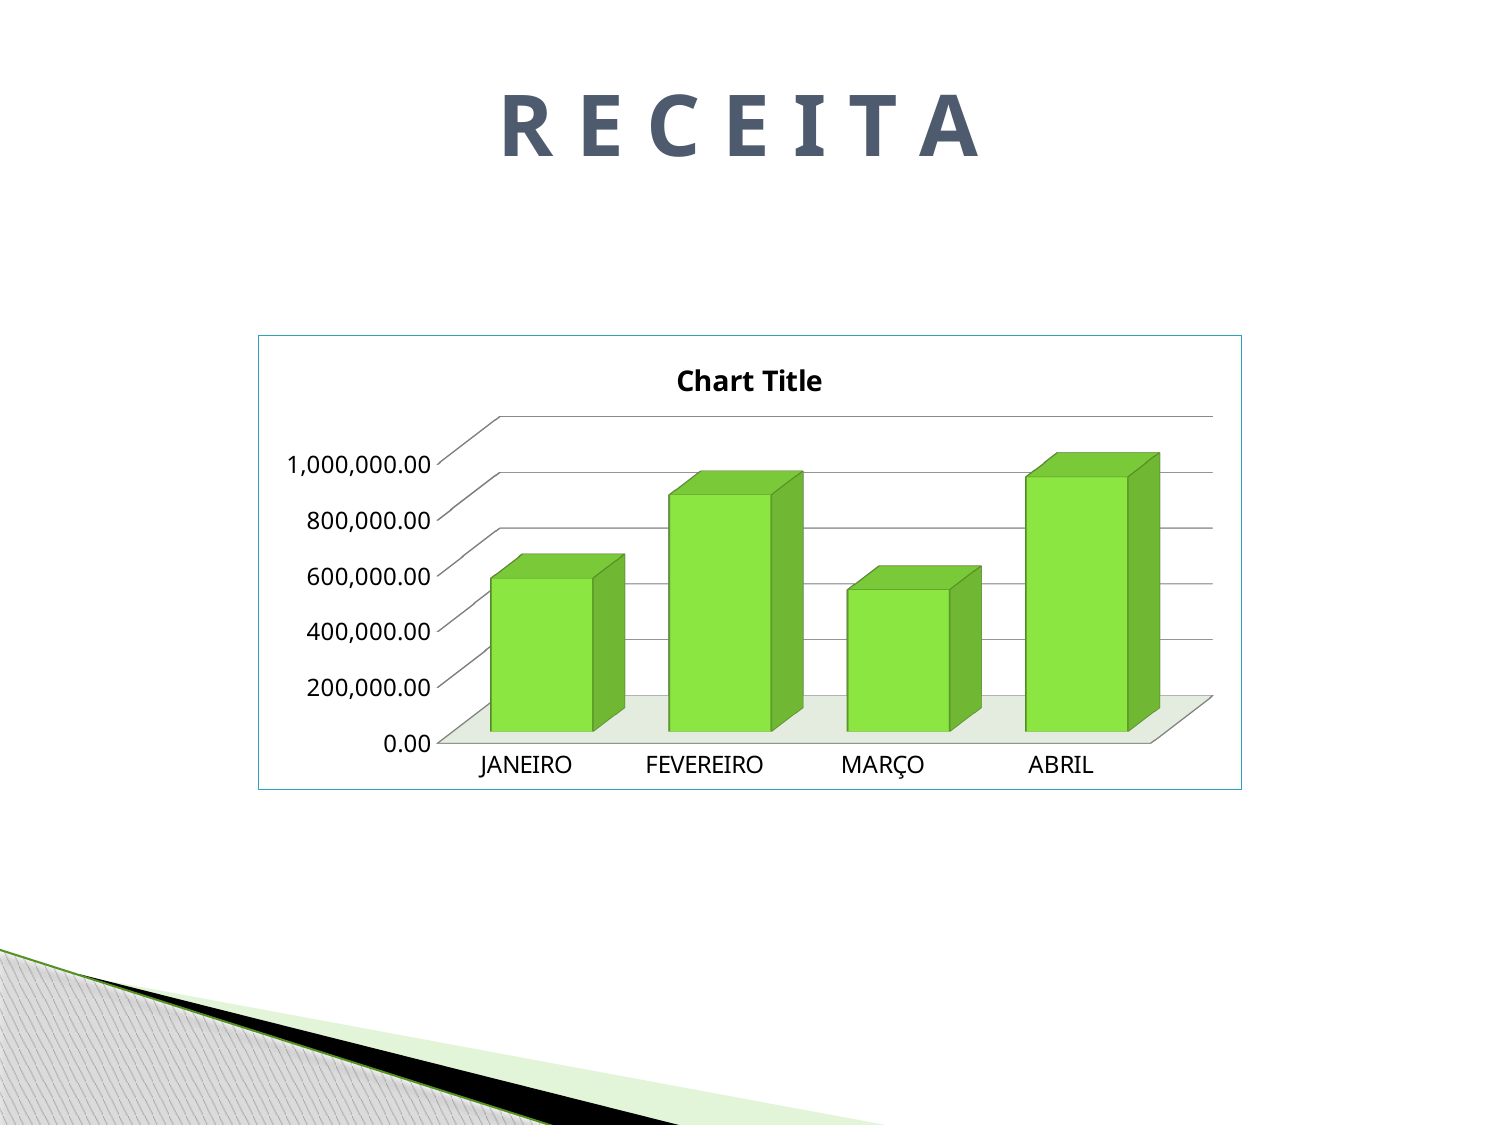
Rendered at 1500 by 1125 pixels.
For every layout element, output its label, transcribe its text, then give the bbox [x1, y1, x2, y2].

chart [258, 335, 1242, 790]
title R E C E I T A [75, 45, 1425, 200]
